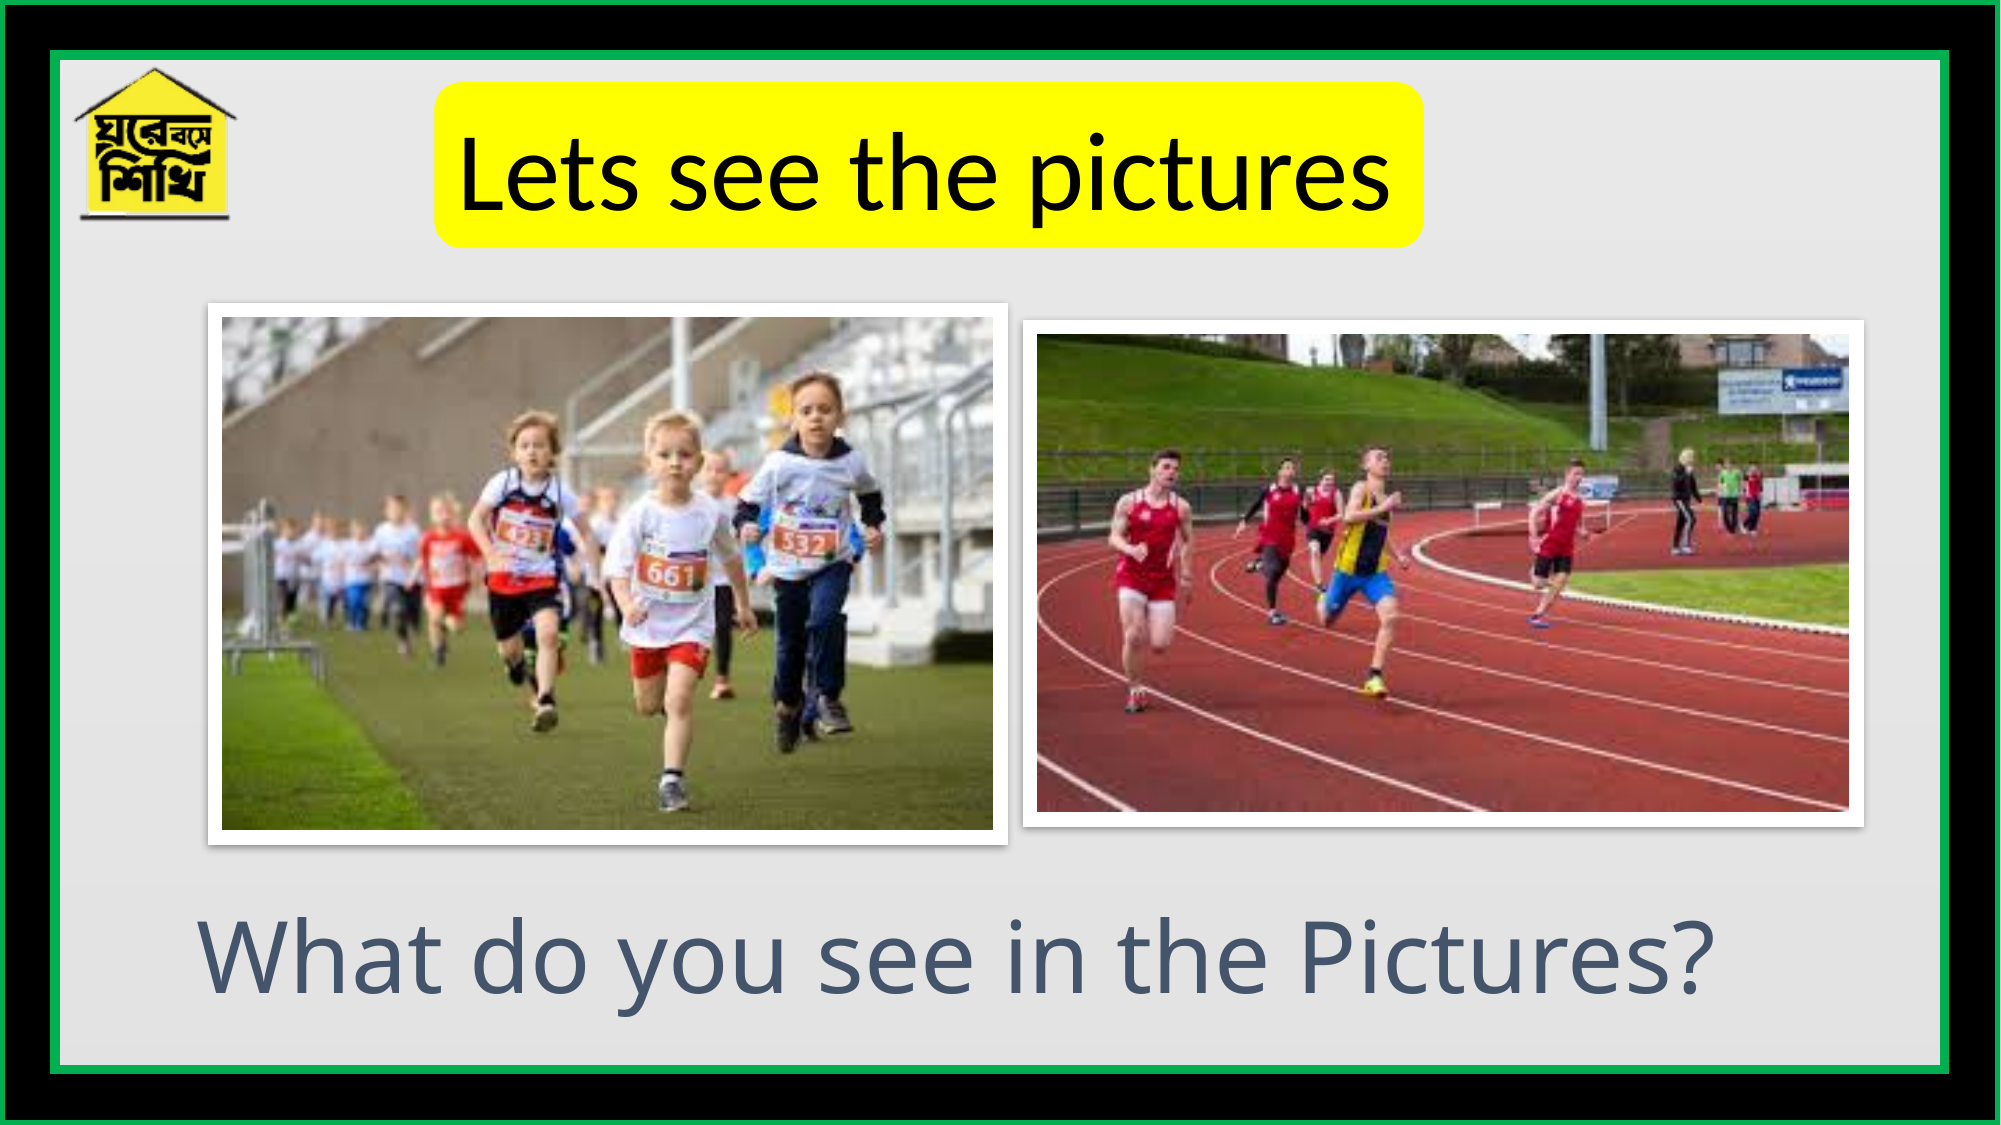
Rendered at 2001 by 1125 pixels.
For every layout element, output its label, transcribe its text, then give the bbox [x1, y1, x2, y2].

text_box What do you see in the Pictures? [182, 886, 1850, 1022]
picture [1037, 334, 1850, 813]
picture [222, 317, 994, 831]
picture [43, 37, 267, 261]
text_box Lets see the pictures [434, 82, 1424, 249]
